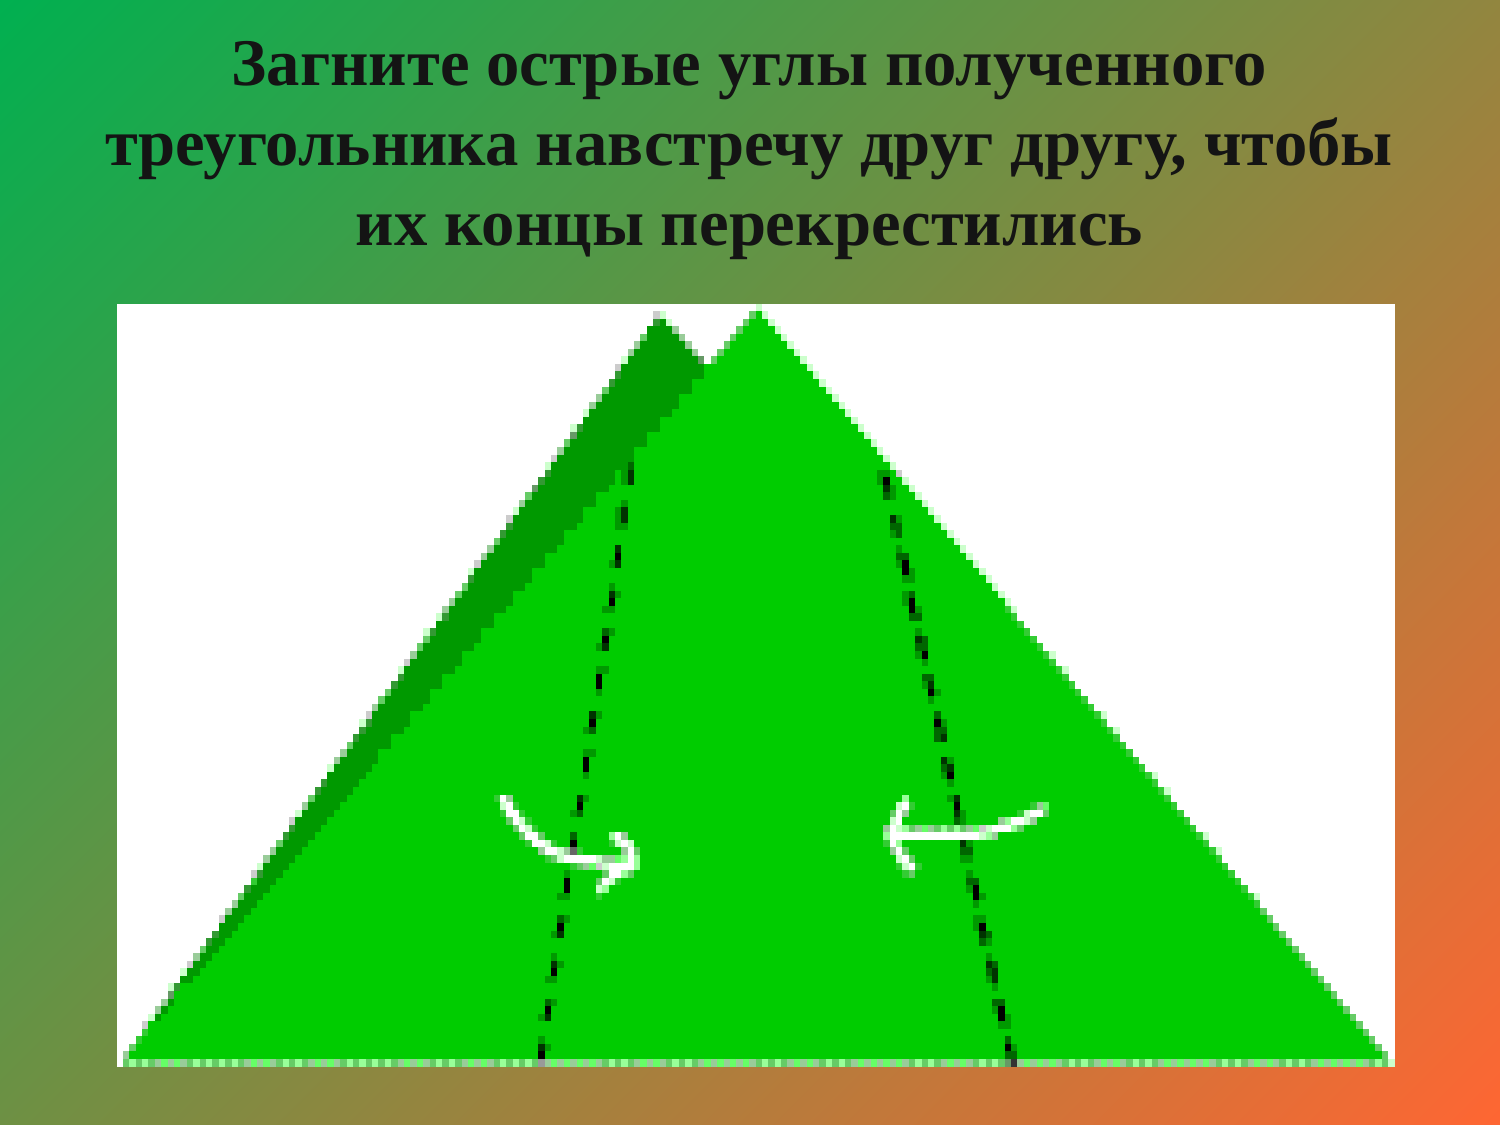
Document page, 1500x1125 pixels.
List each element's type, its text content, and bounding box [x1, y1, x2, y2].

title Загните острые углы полученного треугольника навстречу друг другу, чтобы их концы перекрестились [75, 45, 1425, 233]
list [116, 304, 1395, 1067]
